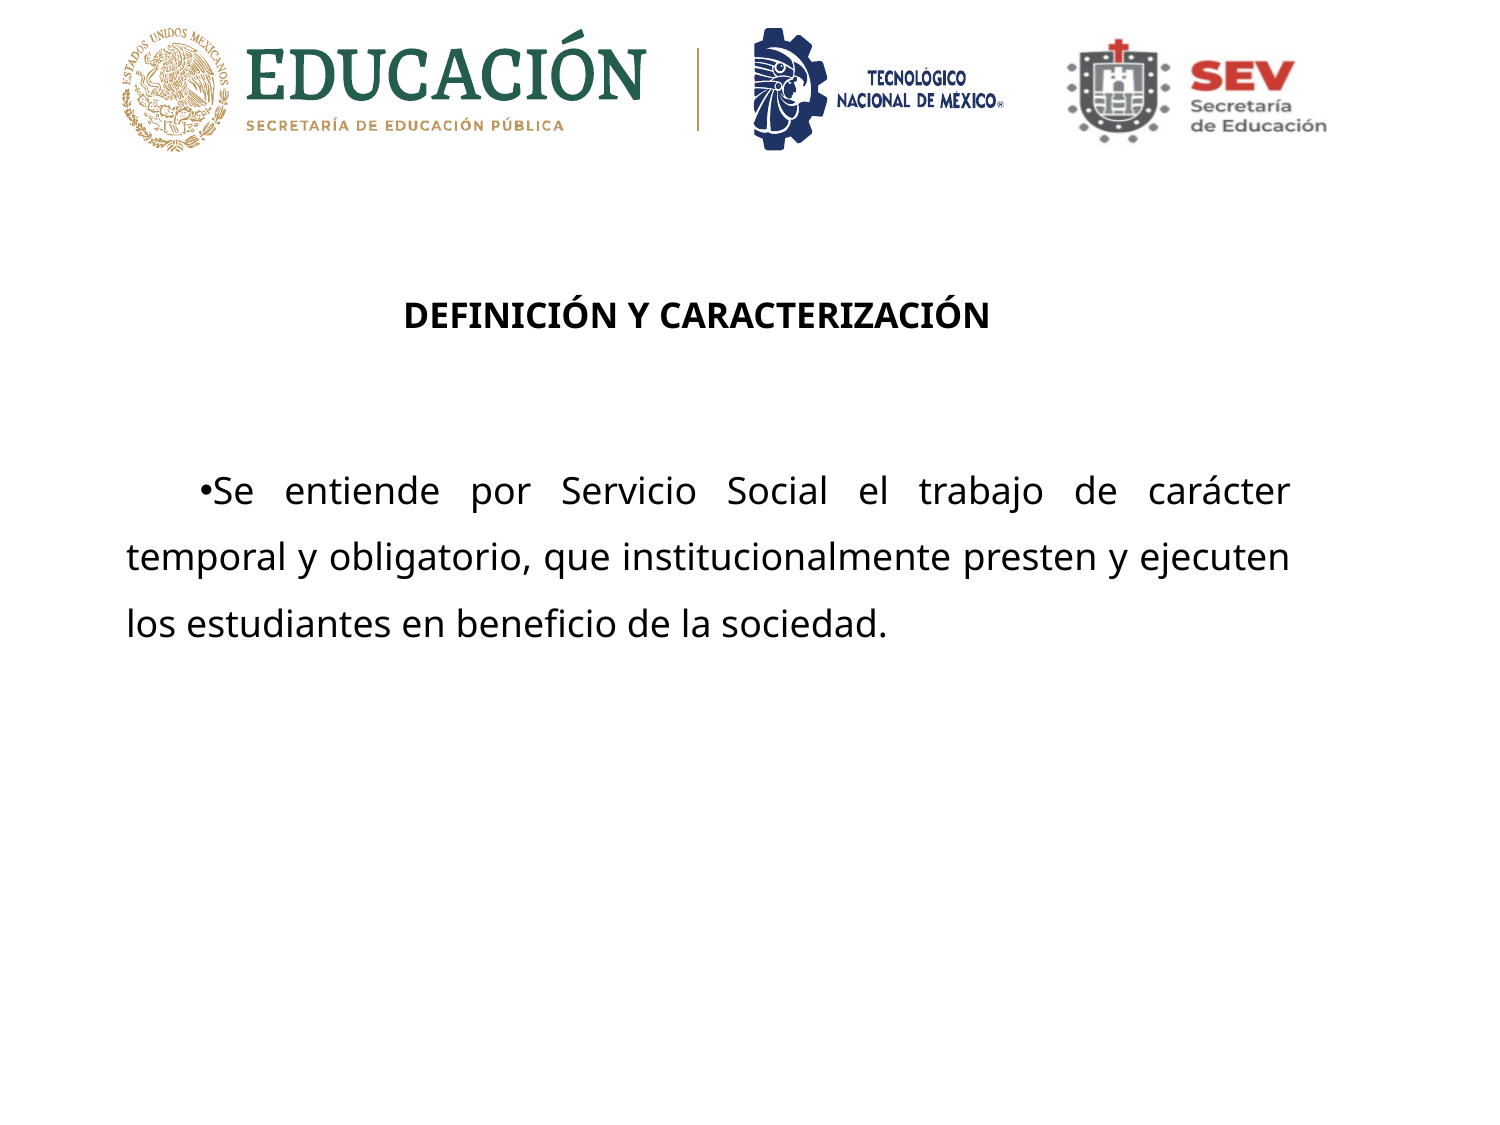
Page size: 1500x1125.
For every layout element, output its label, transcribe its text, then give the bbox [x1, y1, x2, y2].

list DEFINICIÓN Y CARACTERIZACIÓN Se entiende por Servicio Social el trabajo de carácter temporal y obligatorio, que institucionalmente presten y ejecuten los estudiantes en beneficio de la sociedad. [96, 288, 1308, 892]
picture [122, 28, 1004, 153]
picture [1054, 28, 1334, 153]
